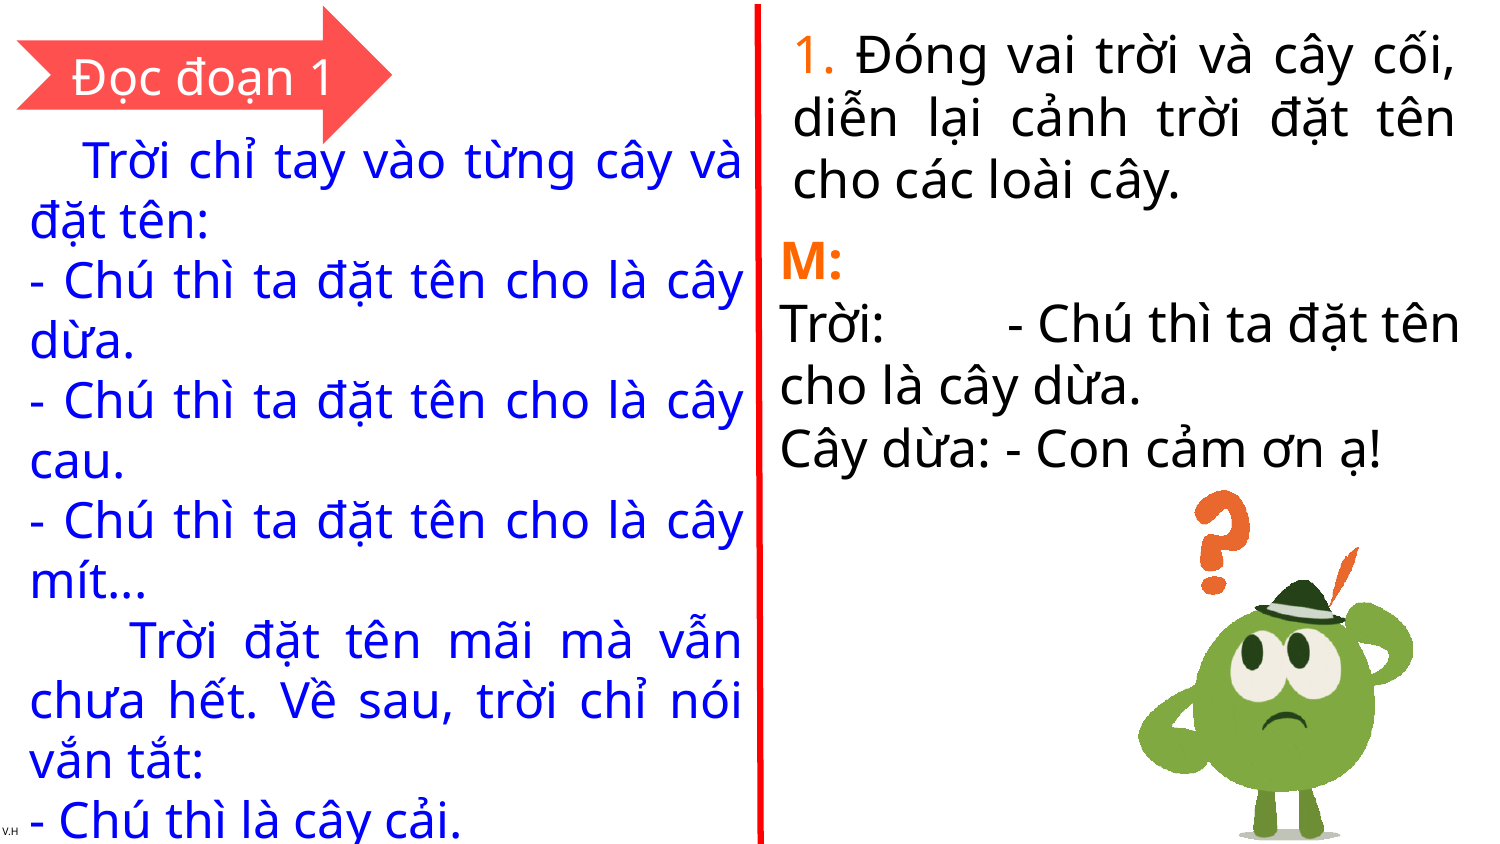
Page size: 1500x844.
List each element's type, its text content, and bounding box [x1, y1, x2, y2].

text_box M: Trời: - Chú thì ta đặt tên cho là cây dừa. Cây dừa: - Con cảm ơn ạ! [766, 220, 1488, 486]
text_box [757, 3, 761, 844]
text_box Trời chỉ tay vào từng cây và đặt tên: - Chú thì ta đặt tên cho là cây dừa. - Chú thì ta đặt tên cho là cây cau. - Chú thì ta đặt tên cho là cây mít... Trời đặt tên mãi mà vẫn chưa hết. Về sau, trời chỉ nói vắn tắt: - Chú thì là cây cải. - Chú là cây ớt. - Chú là cây tỏi... [14, 121, 752, 844]
text_box 1. Đóng vai trời và cây cối, diễn lại cảnh trời đặt tên cho các loài cây. [774, 12, 1475, 219]
picture [1087, 462, 1470, 844]
text_box Đọc đoạn 1 [16, 5, 393, 121]
